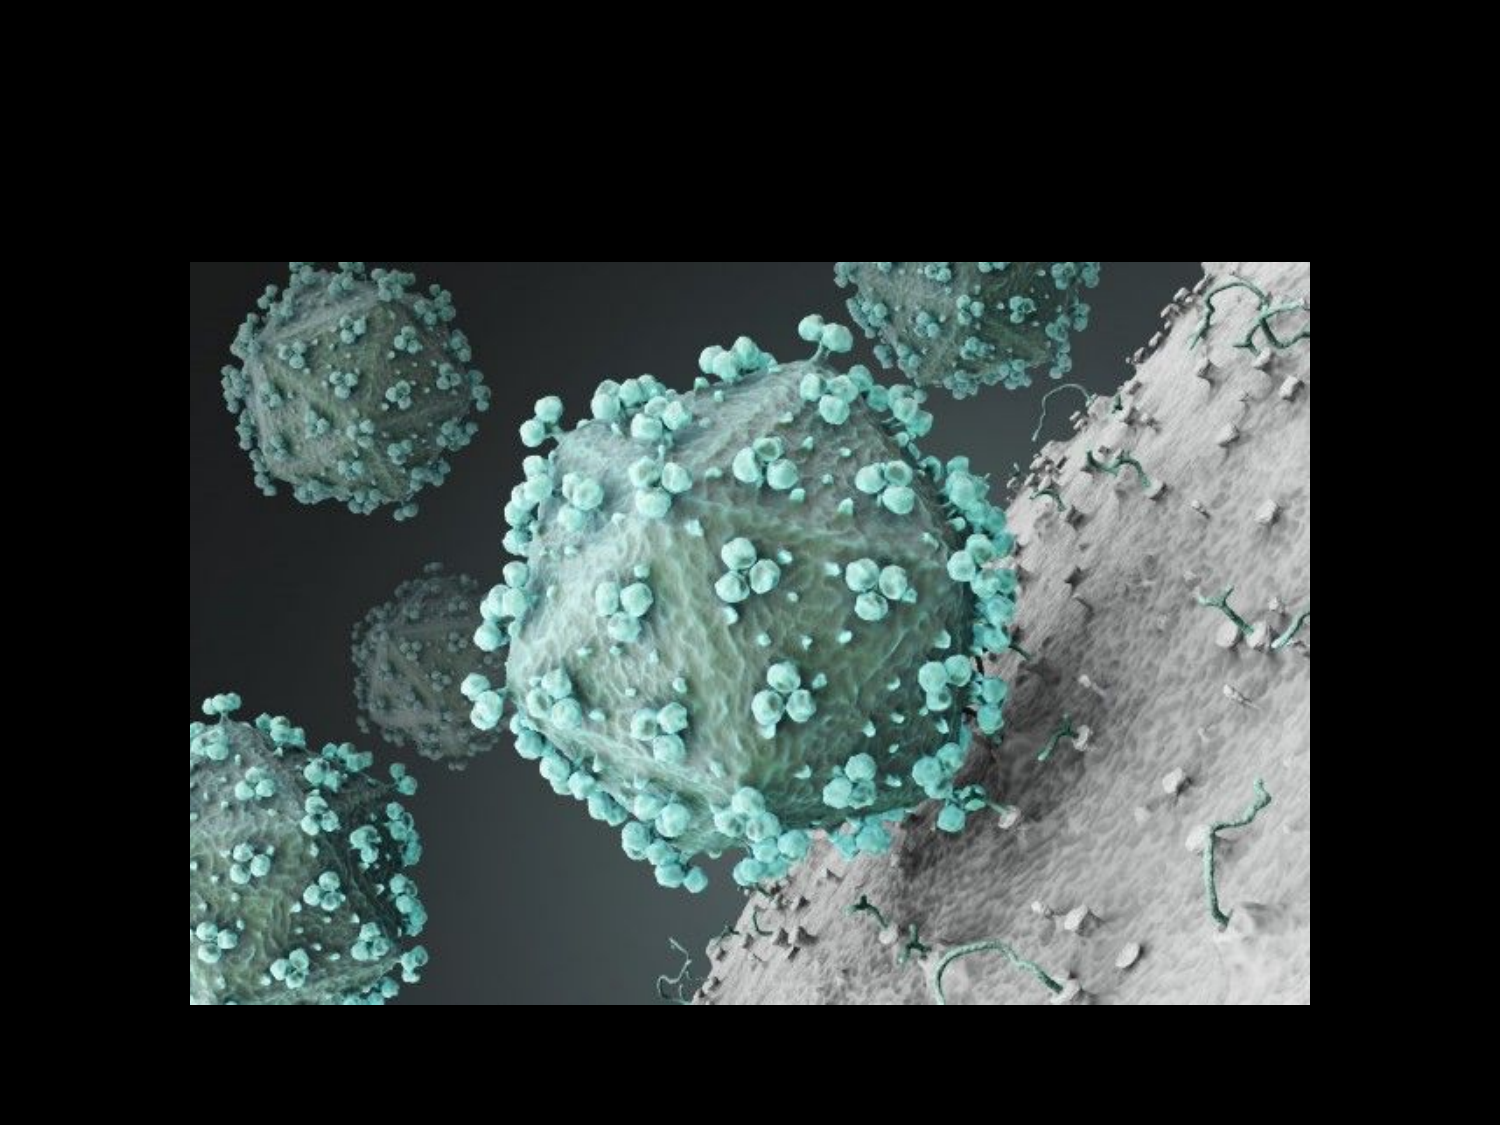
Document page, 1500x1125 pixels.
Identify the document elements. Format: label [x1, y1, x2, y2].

list [74, 262, 1426, 1006]
